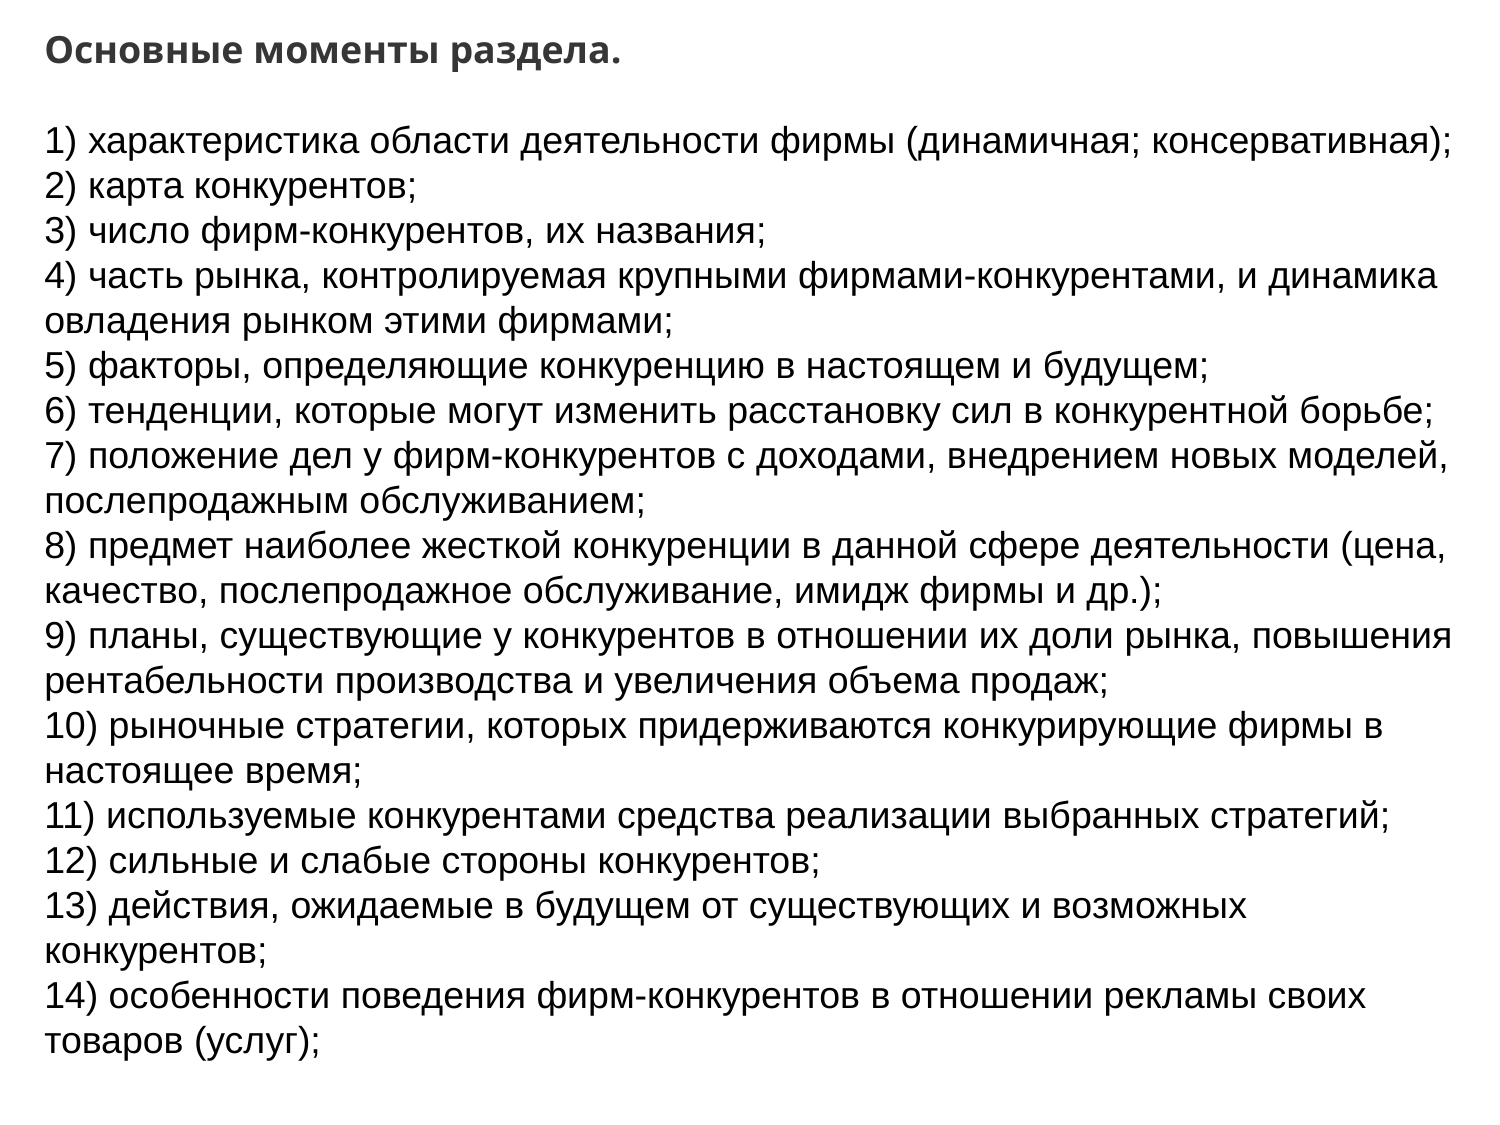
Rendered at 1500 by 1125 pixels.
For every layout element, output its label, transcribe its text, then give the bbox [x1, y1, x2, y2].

text_box Основные моменты раздела. 1) характеристика области деятельности фирмы (динамичная; консервативная); 2) карта конкурентов; 3) число фирм-конкурентов, их названия; 4) часть рынка, контролируемая крупными фирмами-конкурентами, и динамика овладения рынком этими фирмами; 5) факторы, определяющие конкуренцию в настоящем и будущем; 6) тенденции, которые могут изменить расстановку сил в конкурентной борьбе; 7) положение дел у фирм-конкурентов с доходами, внедрением новых моделей, послепродажным обслуживанием; 8) предмет наиболее жесткой конкуренции в данной сфере деятельности (цена, качество, послепродажное обслуживание, имидж фирмы и др.); 9) планы, существующие у конкурентов в отношении их доли рынка, повышения рентабельности производства и увеличения объема продаж; 10) рыночные стратегии, которых придерживаются конкурирующие фирмы в настоящее время; 11) используемые конкурентами средства реализации выбранных стратегий; 12) сильные и слабые стороны конкурентов; 13) действия, ожидаемые в будущем от существующих и возможных конкурентов; 14) особенности поведения фирм-конкурентов в отношении рекламы своих товаров (услуг); [29, 19, 1486, 1080]
